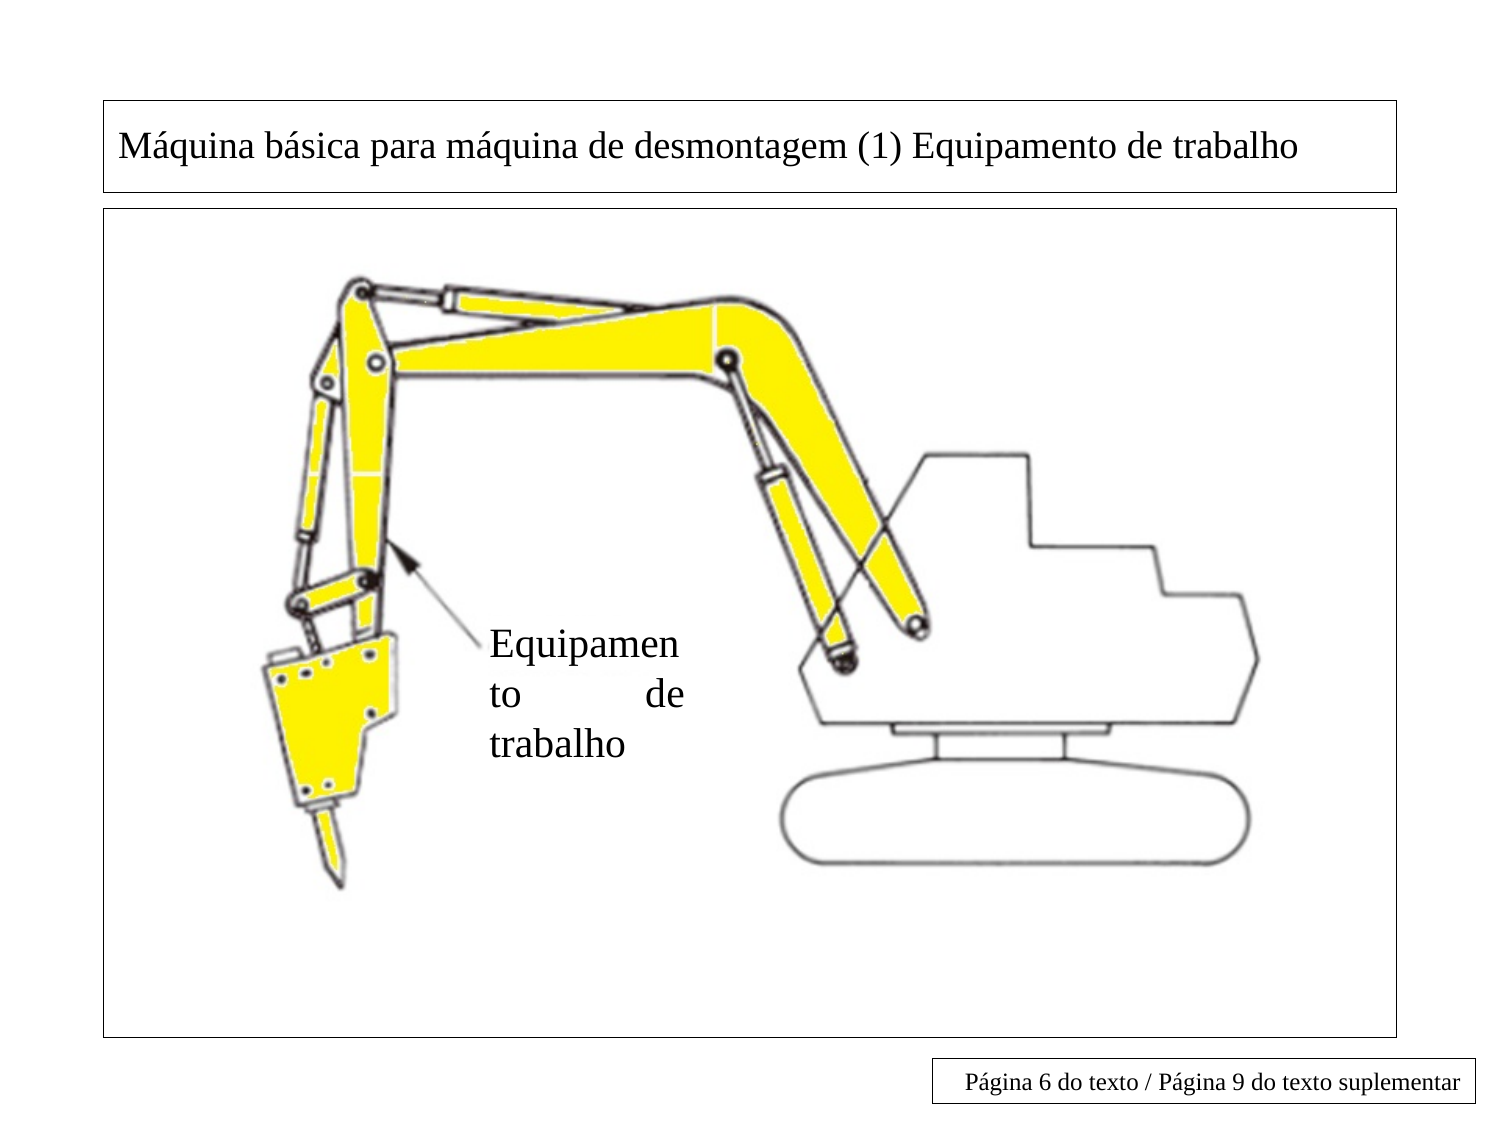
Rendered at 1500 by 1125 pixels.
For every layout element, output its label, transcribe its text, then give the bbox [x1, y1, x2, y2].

title Máquina básica para máquina de desmontagem (1) Equipamento de trabalho [103, 100, 1397, 193]
text_box Página 6 do texto / Página 9 do texto suplementar [932, 1058, 1476, 1104]
picture [213, 213, 1286, 911]
list [103, 208, 1397, 1038]
